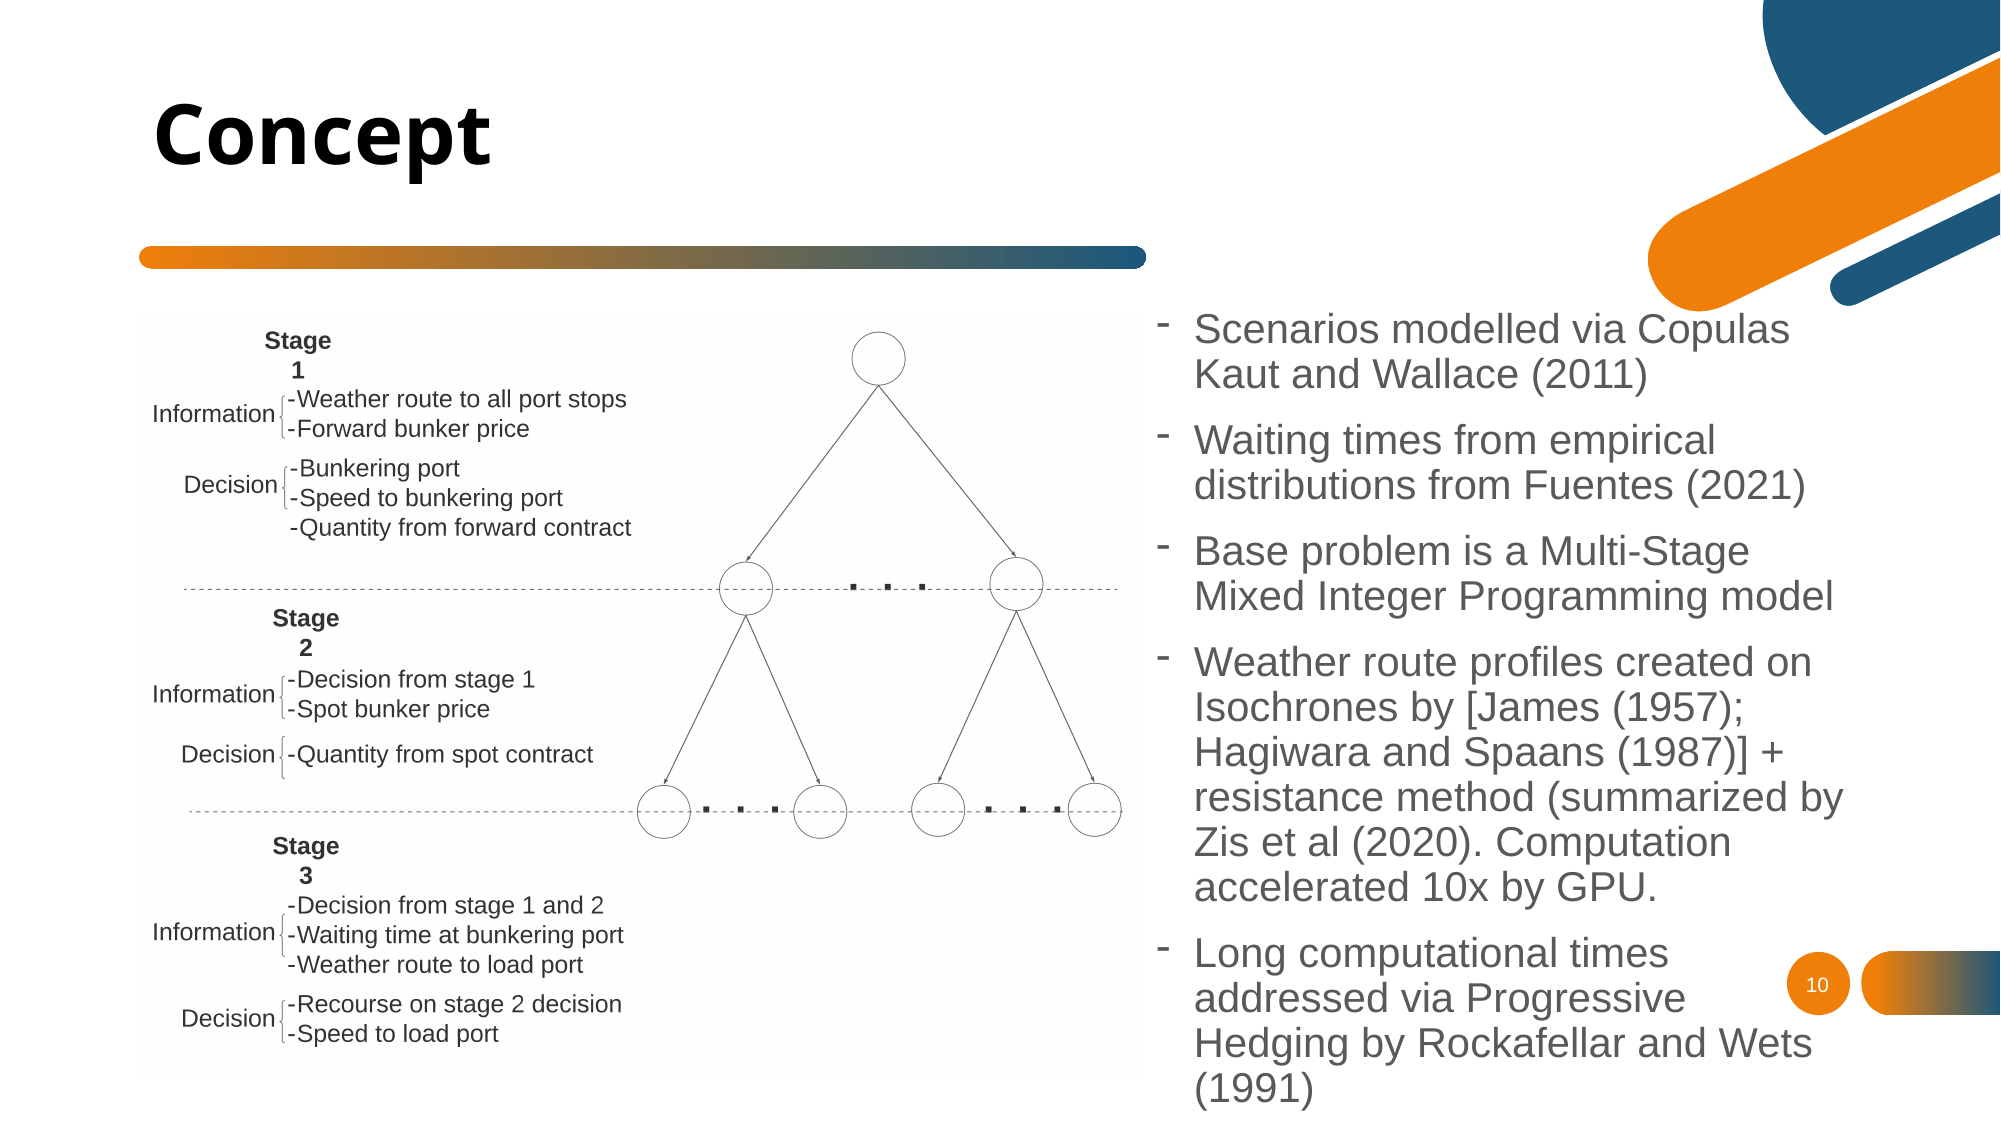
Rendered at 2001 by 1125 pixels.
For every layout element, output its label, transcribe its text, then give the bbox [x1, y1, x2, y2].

picture [137, 317, 1142, 1078]
title Concept [137, 59, 1623, 215]
list Scenarios modelled via Copulas Kaut and Wallace (2011) Waiting times from empirical distributions from Fuentes (2021) Base problem is a Multi-Stage Mixed Integer Programming model Weather route profiles created on Isochrones by [James (1957); Hagiwara and Spaans (1987)] + resistance method (summarized by Zis et al (2020). Computation accelerated 10x by GPU. Long computational times addressed via Progressive Hedging by Rockafellar and Wets (1991) [1141, 300, 1863, 1015]
